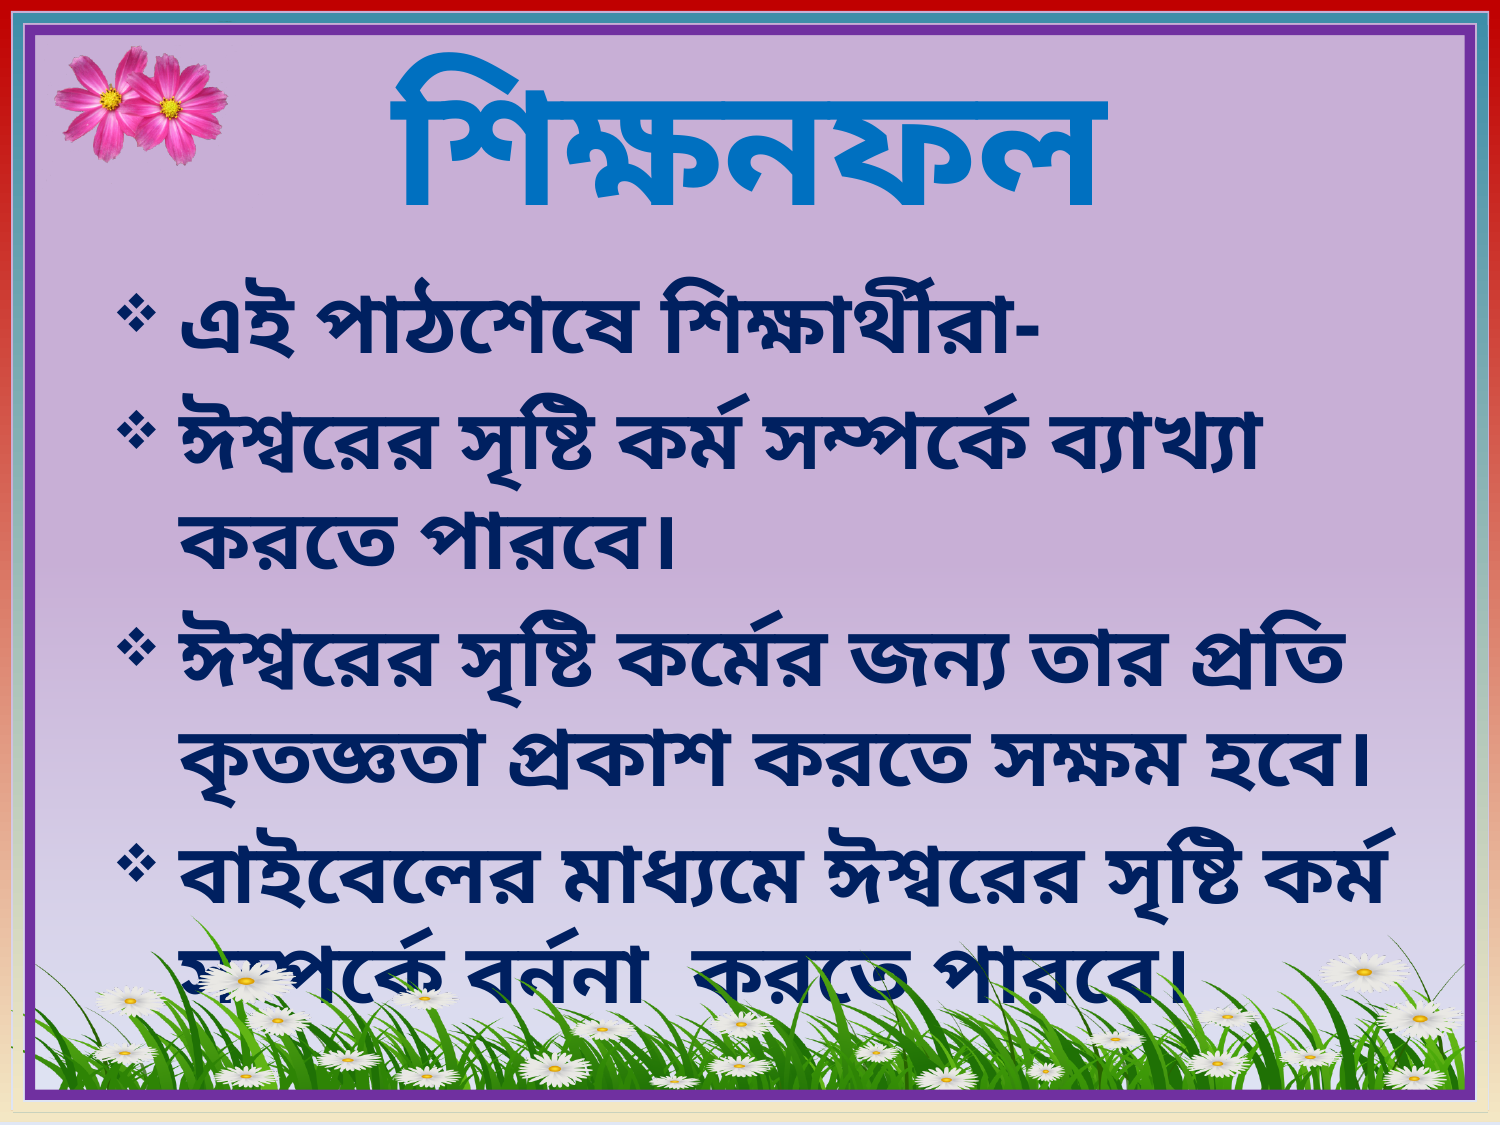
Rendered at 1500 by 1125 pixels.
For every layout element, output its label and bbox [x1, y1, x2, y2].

text_box [0, 0, 1500, 1122]
picture [12, 21, 263, 210]
